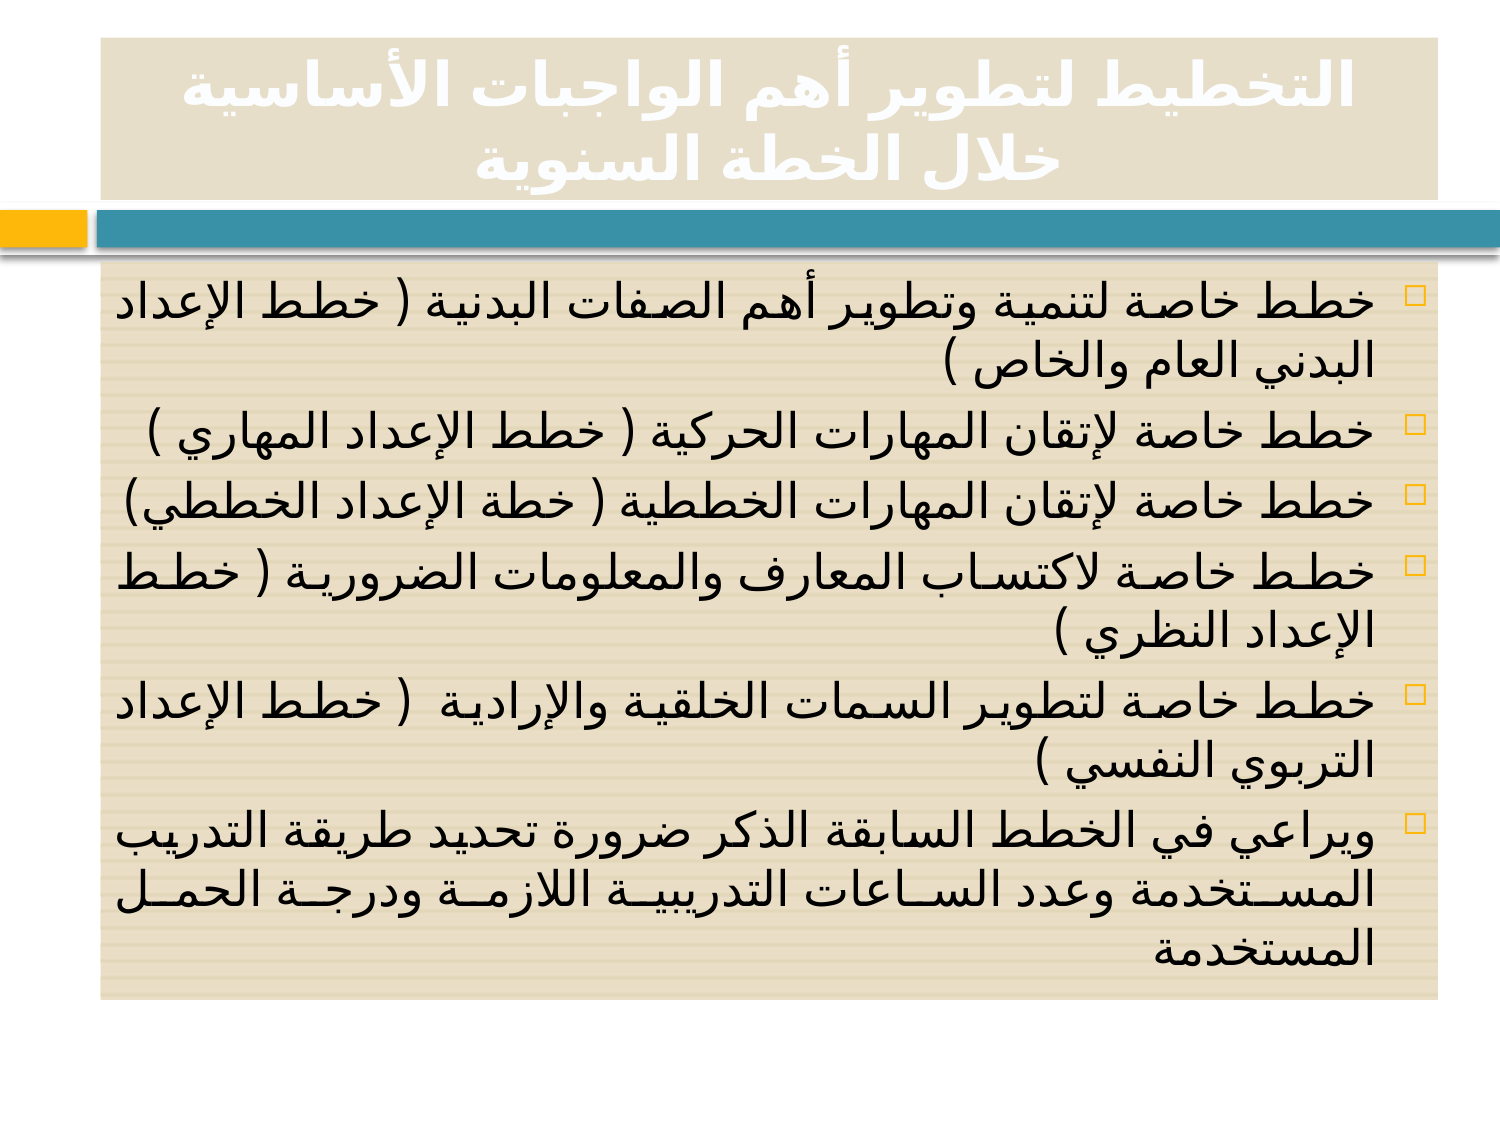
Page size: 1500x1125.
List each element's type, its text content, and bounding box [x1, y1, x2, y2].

list خطط خاصة لتنمية وتطوير أهم الصفات البدنية ( خطط الإعداد البدني العام والخاص ) خطط خاصة لإتقان المهارات الحركية ( خطط الإعداد المهاري ) خطط خاصة لإتقان المهارات الخططية ( خطة الإعداد الخططي) خطط خاصة لاكتساب المعارف والمعلومات الضرورية ( خطط الإعداد النظري ) خطط خاصة لتطوير السمات الخلقية والإرادية ( خطط الإعداد التربوي النفسي ) ويراعي في الخطط السابقة الذكر ضرورة تحديد طريقة التدريب المستخدمة وعدد الساعات التدريبية اللازمة ودرجة الحمل المستخدمة [100, 262, 1438, 1000]
title التخطيط لتطوير أهم الواجبات الأساسية خلال الخطة السنوية [100, 37, 1438, 200]
